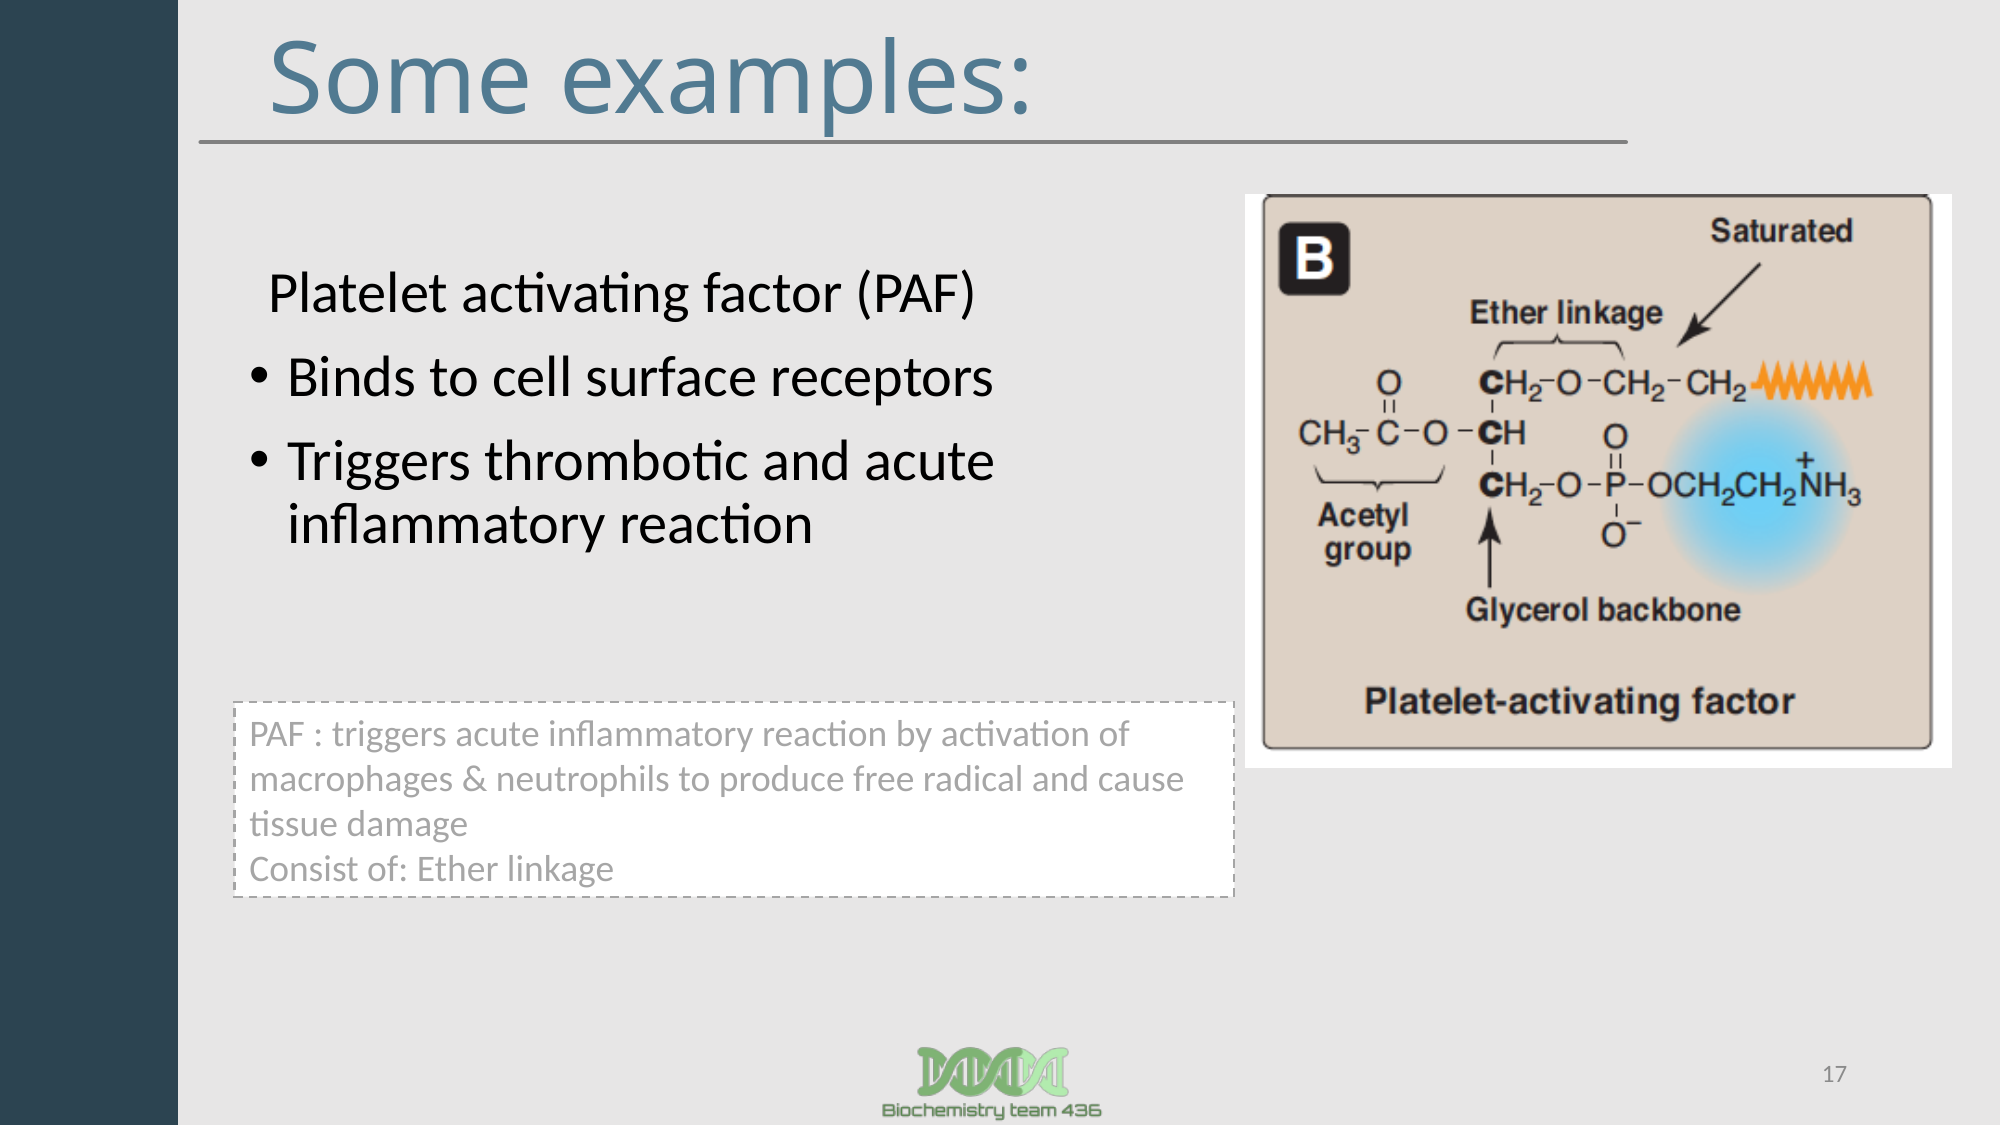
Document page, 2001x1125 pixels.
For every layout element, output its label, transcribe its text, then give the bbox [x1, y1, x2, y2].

text_box PAF : triggers acute inflammatory reaction by activation of macrophages & neutrophils to produce free radical and cause tissue damage Consist of: Ether linkage [233, 701, 1235, 898]
picture [1245, 194, 1952, 768]
list Platelet activating factor (PAF) Binds to cell surface receptors Triggers thrombotic and acute inflammatory reaction [234, 255, 1119, 660]
text_box [200, 217, 1303, 1005]
text_box [0, 0, 179, 1125]
slide_number 17 [1412, 1042, 1863, 1103]
text_box Some examples: [253, 5, 1051, 141]
picture [862, 958, 1122, 1125]
